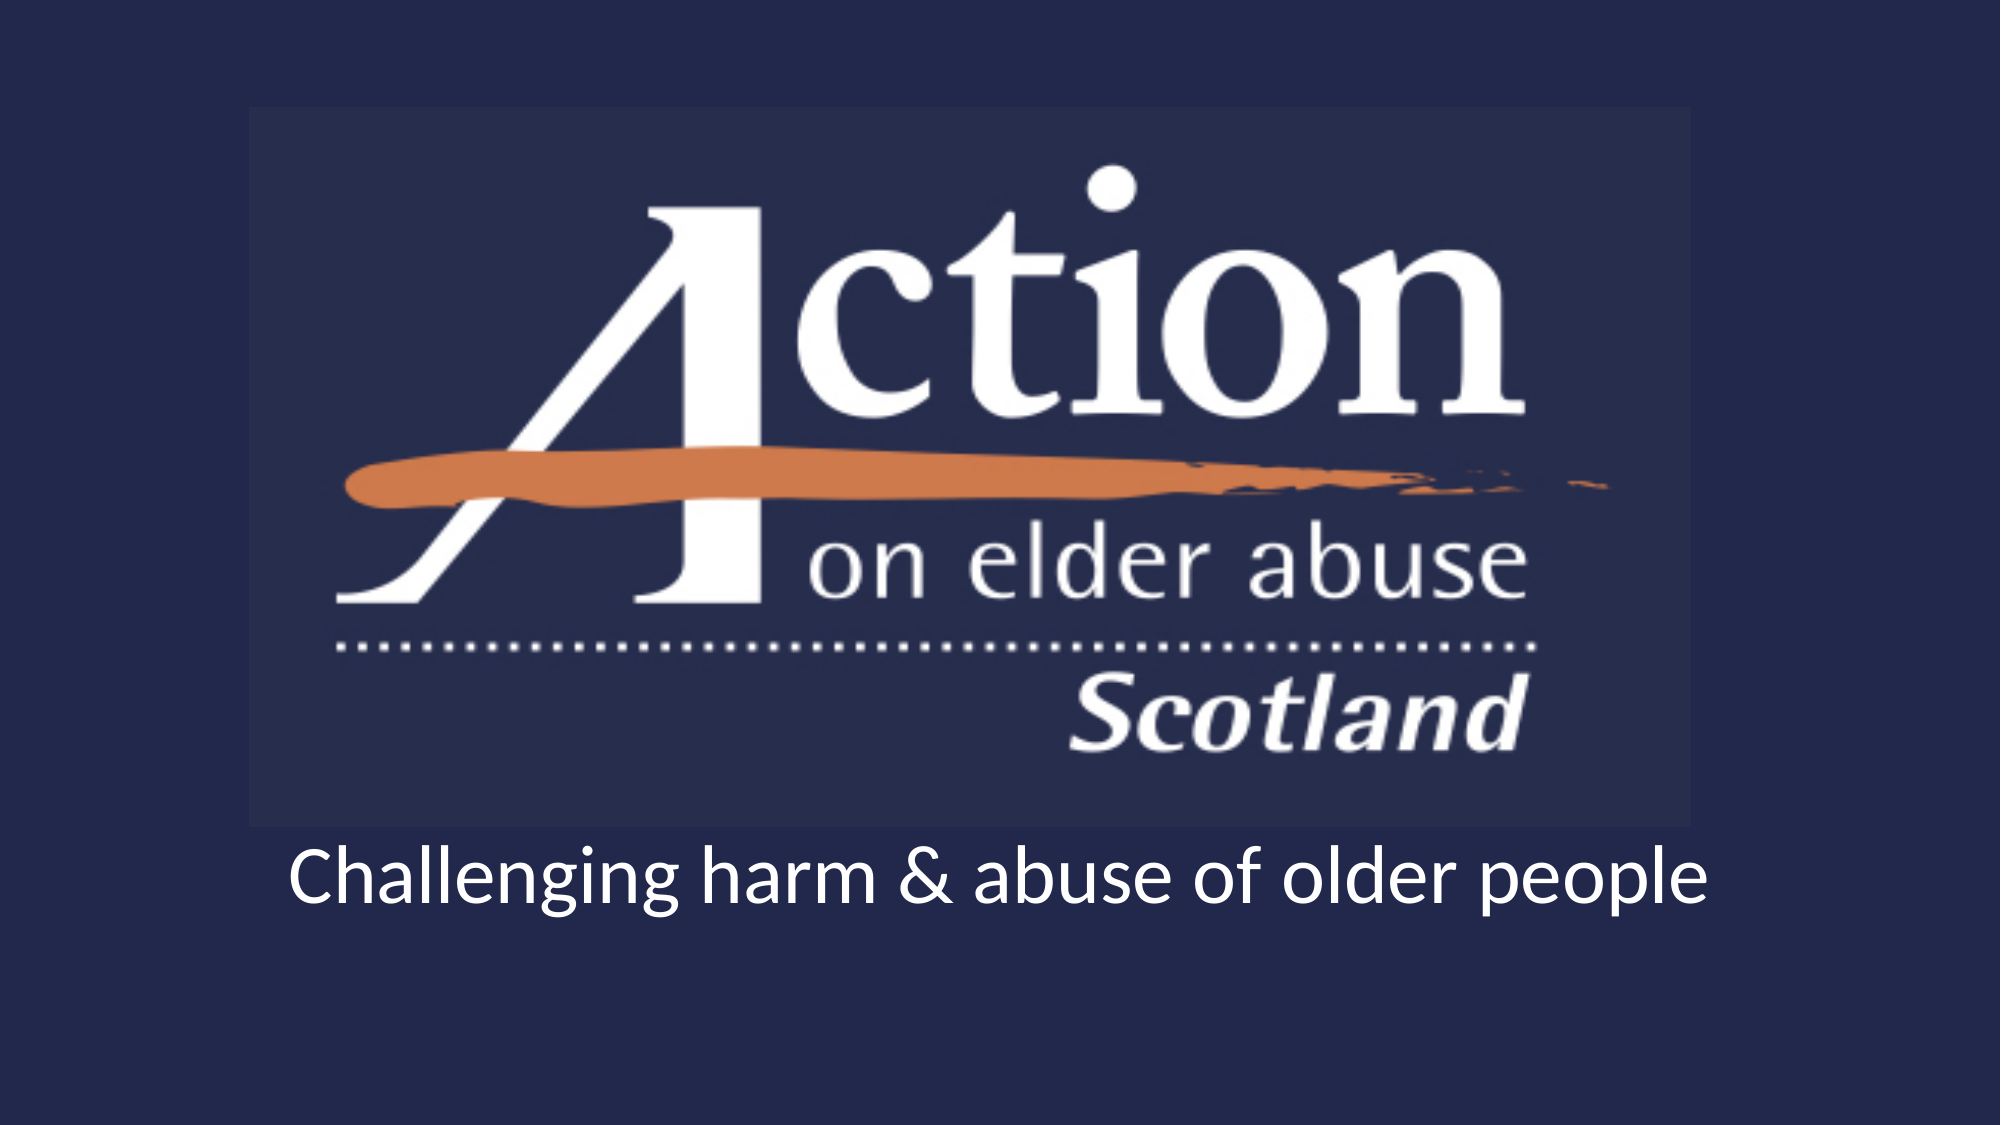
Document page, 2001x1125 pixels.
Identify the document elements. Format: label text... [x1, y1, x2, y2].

picture [249, 107, 1691, 827]
subtitle Challenging harm & abuse of older people [249, 824, 1750, 947]
